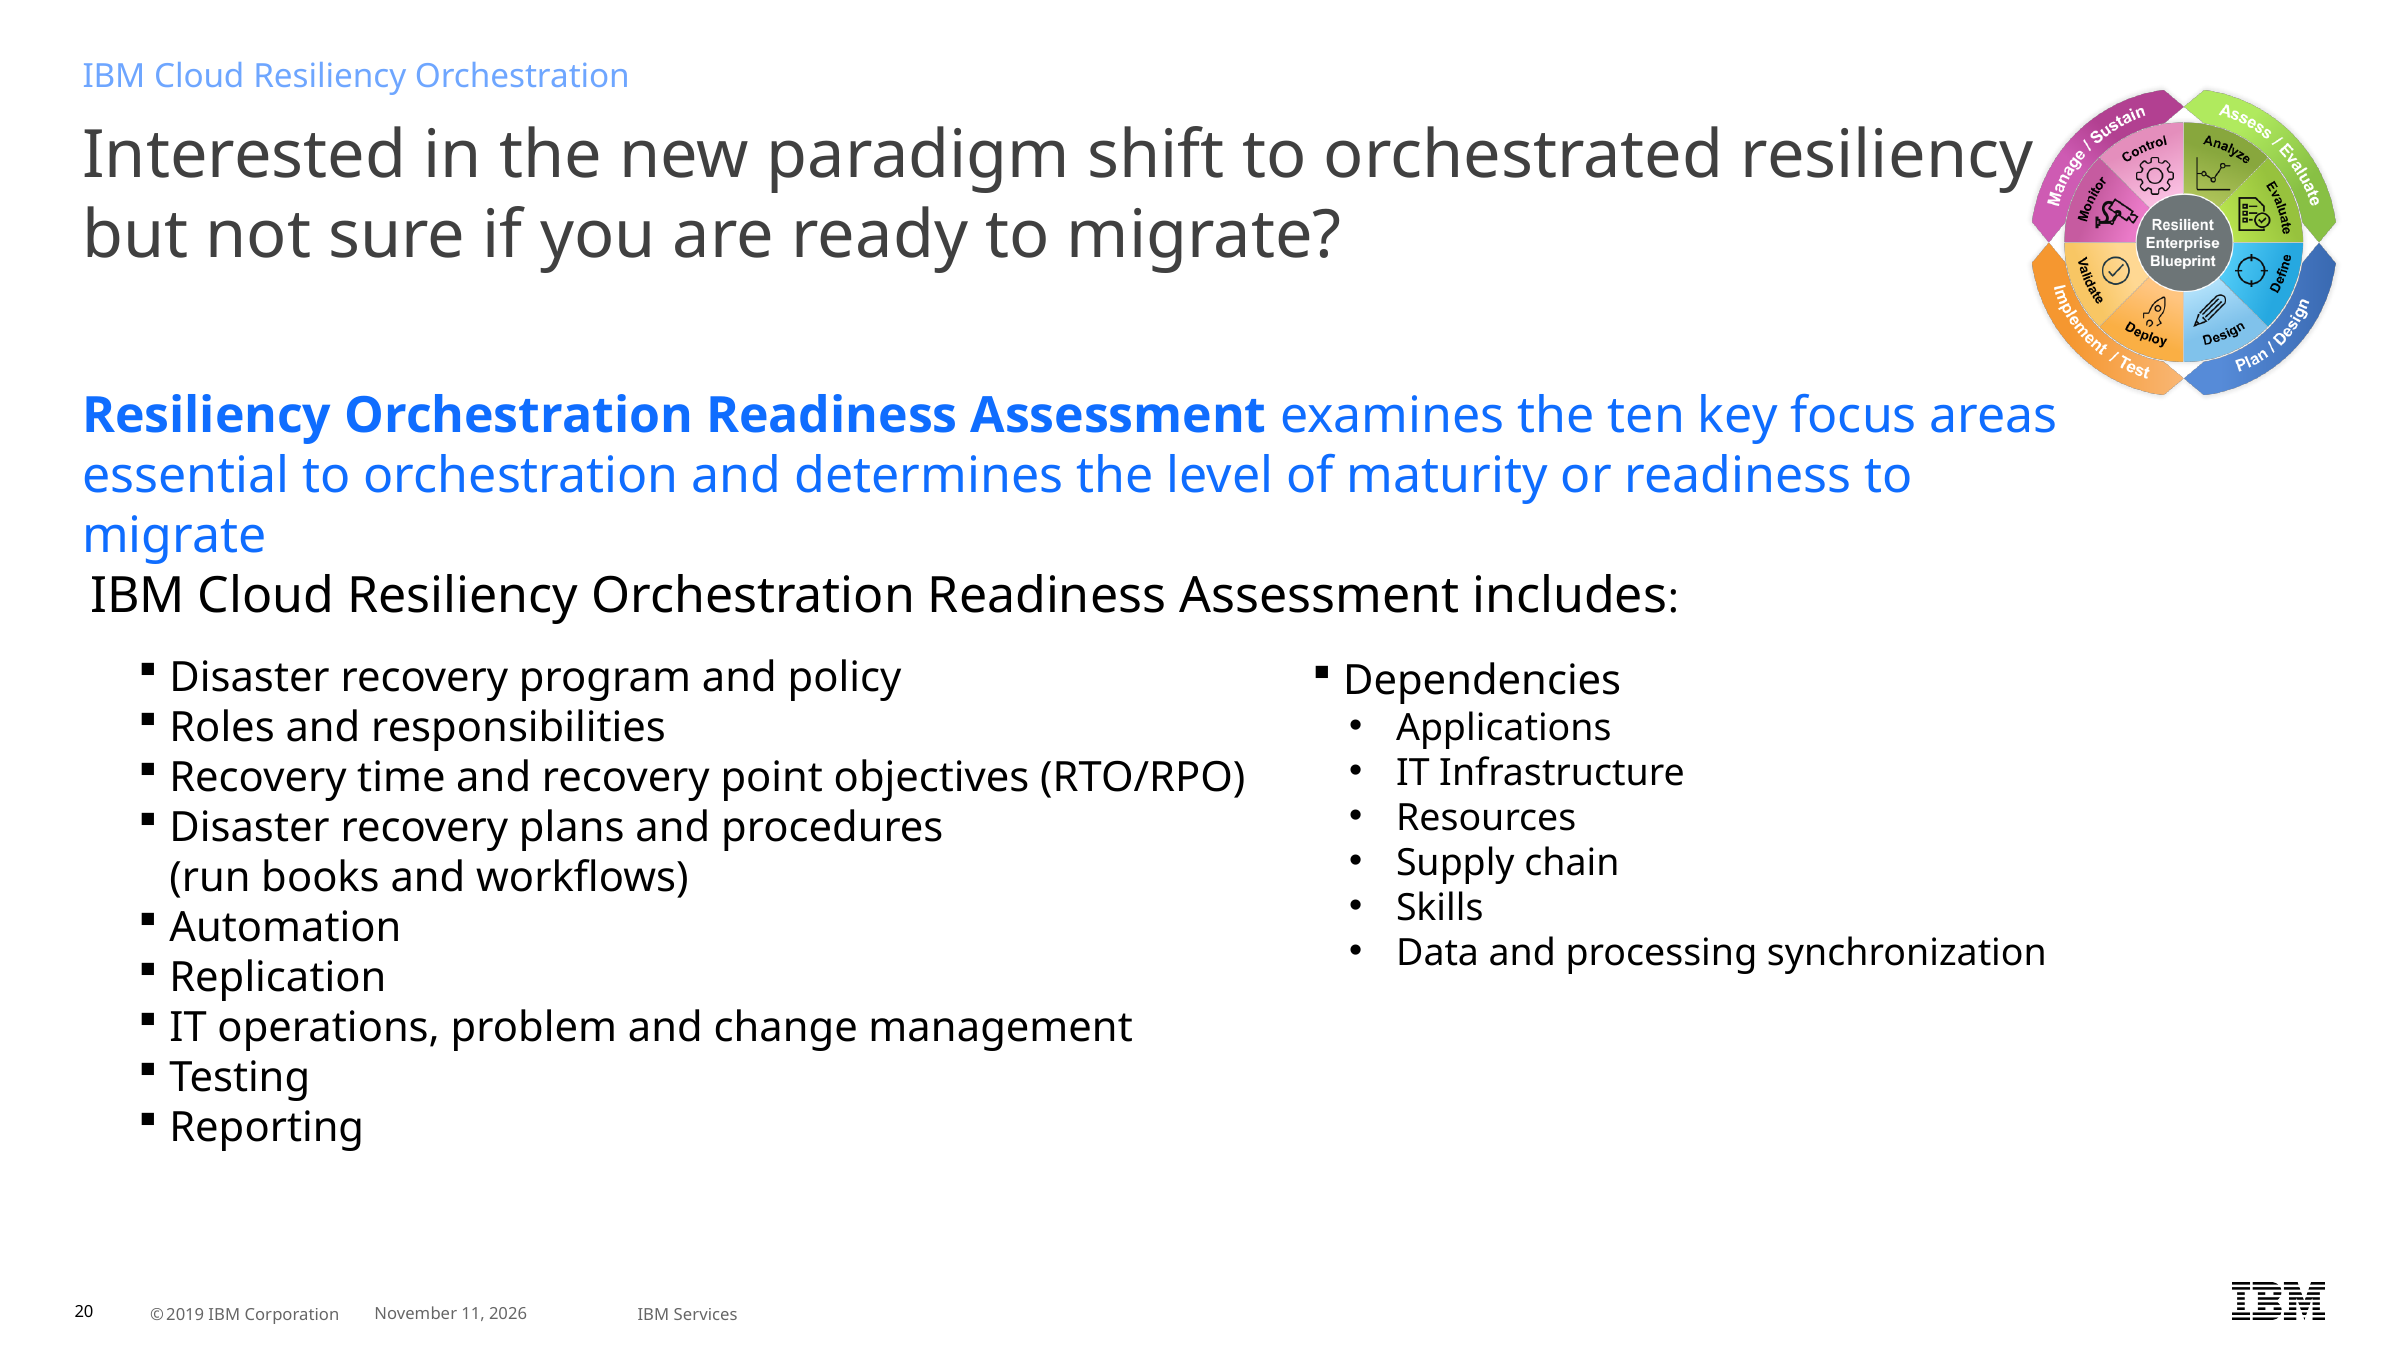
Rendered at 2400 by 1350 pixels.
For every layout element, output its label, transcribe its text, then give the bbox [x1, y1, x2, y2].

text_box IBM Cloud Resiliency Orchestration Readiness Assessment includes: [75, 554, 1694, 630]
title Interested in the new paradigm shift to orchestrated resiliency but not sure if you are ready to migrate? [82, 110, 2023, 338]
text_box Resiliency Orchestration Readiness Assessment examines the ten key focus areas essential to orchestration and determines the level of maturity or readiness to migrate [67, 374, 2101, 570]
text_box IBM Cloud Resiliency Orchestration [82, 52, 1163, 98]
text_box Disaster recovery program and policy Roles and responsibilities Recovery time and recovery point objectives (RTO/RPO) Disaster recovery plans and procedures (run books and workflows) Automation Replication IT operations, problem and change management Testing Reporting [123, 642, 1279, 1158]
picture [2023, 74, 2350, 411]
text_box Dependencies Applications IT Infrastructure Resources Supply chain Skills Data and processing synchronization [1297, 645, 2138, 980]
picture [2232, 1282, 2325, 1320]
